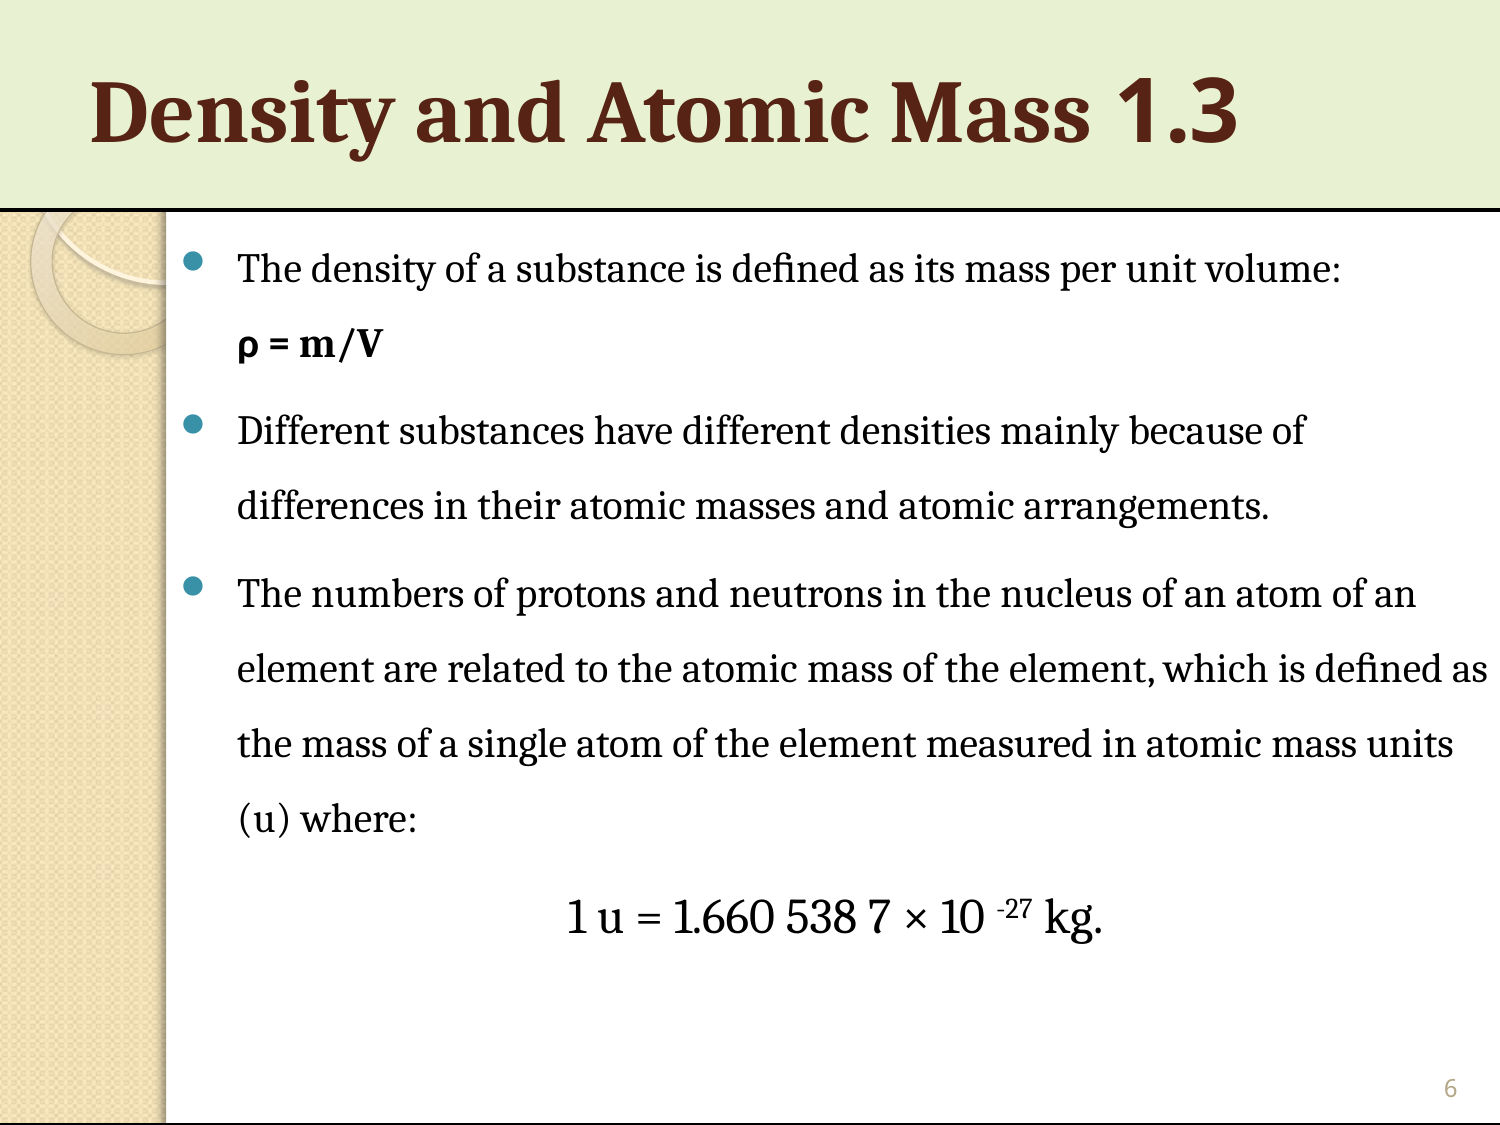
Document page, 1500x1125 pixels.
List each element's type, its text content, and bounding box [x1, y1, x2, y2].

text_box [0, 208, 1500, 1125]
text_box [0, 0, 1500, 208]
title 1.3 Density and Atomic Mass [75, 13, 1425, 201]
slide_number 6 [1413, 1034, 1488, 1113]
